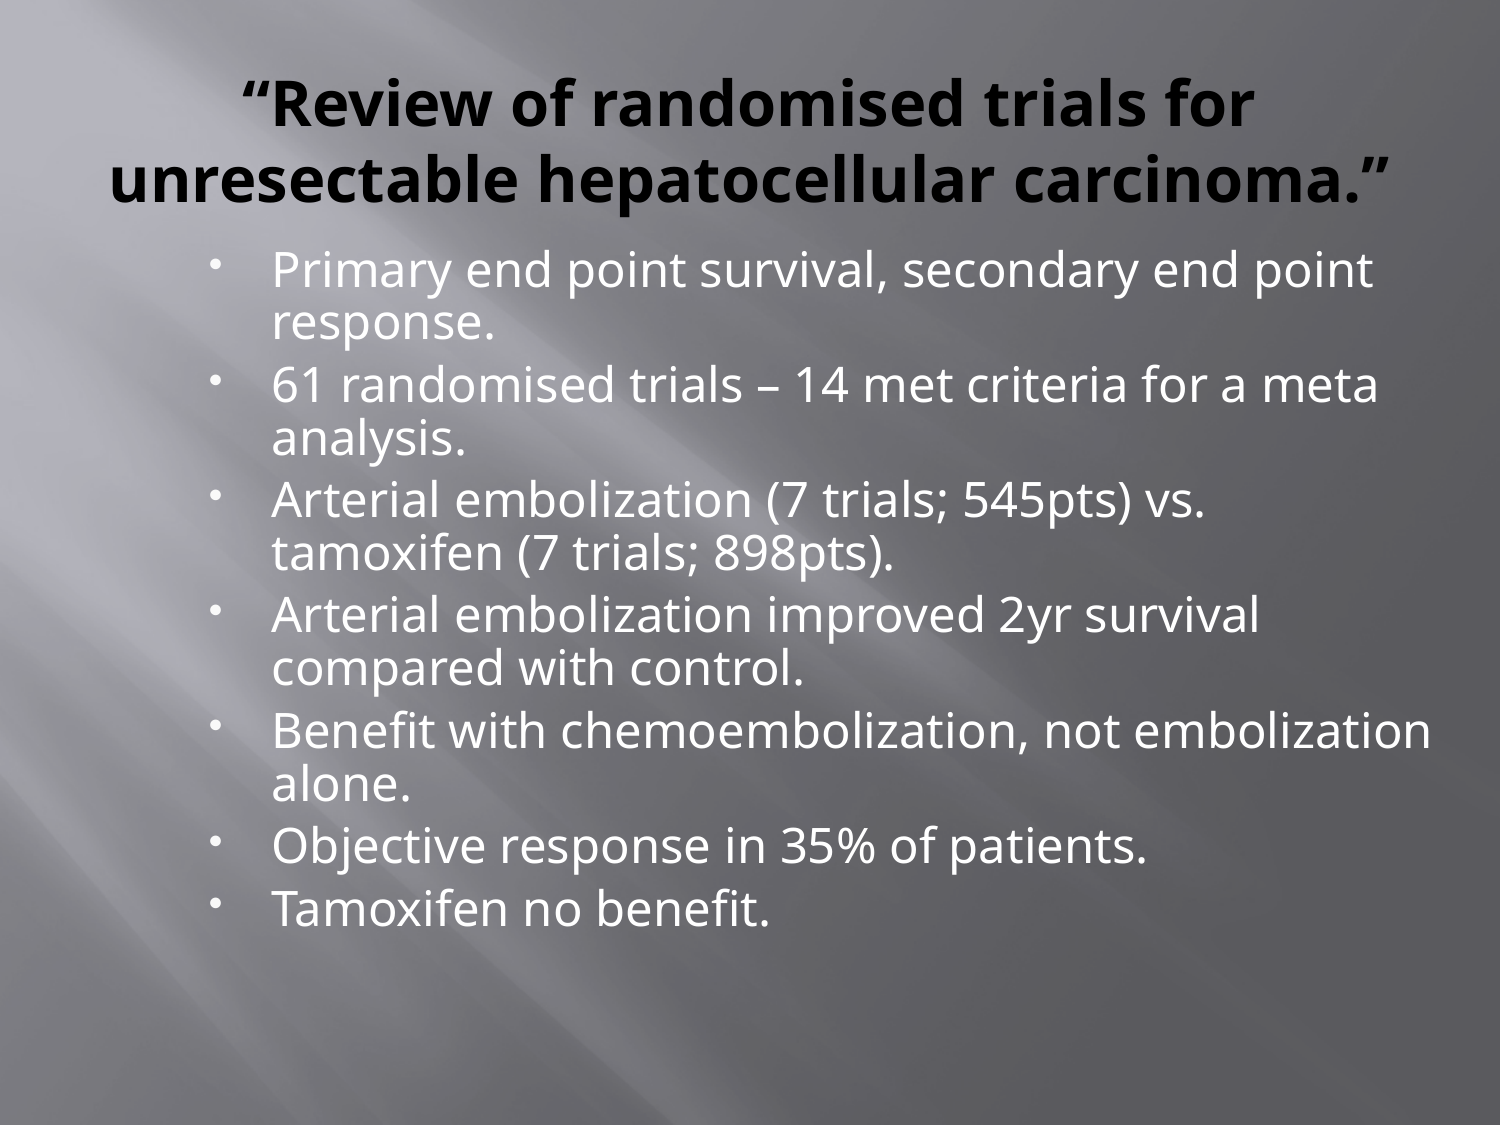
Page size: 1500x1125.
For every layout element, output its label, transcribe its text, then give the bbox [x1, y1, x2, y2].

title “Review of randomised trials for unresectable hepatocellular carcinoma.” [75, 45, 1425, 233]
list Primary end point survival, secondary end point response. 61 randomised trials – 14 met criteria for a meta analysis. Arterial embolization (7 trials; 545pts) vs. tamoxifen (7 trials; 898pts). Arterial embolization improved 2yr survival compared with control. Benefit with chemoembolization, not embolization alone. Objective response in 35% of patients. Tamoxifen no benefit. [174, 237, 1451, 951]
